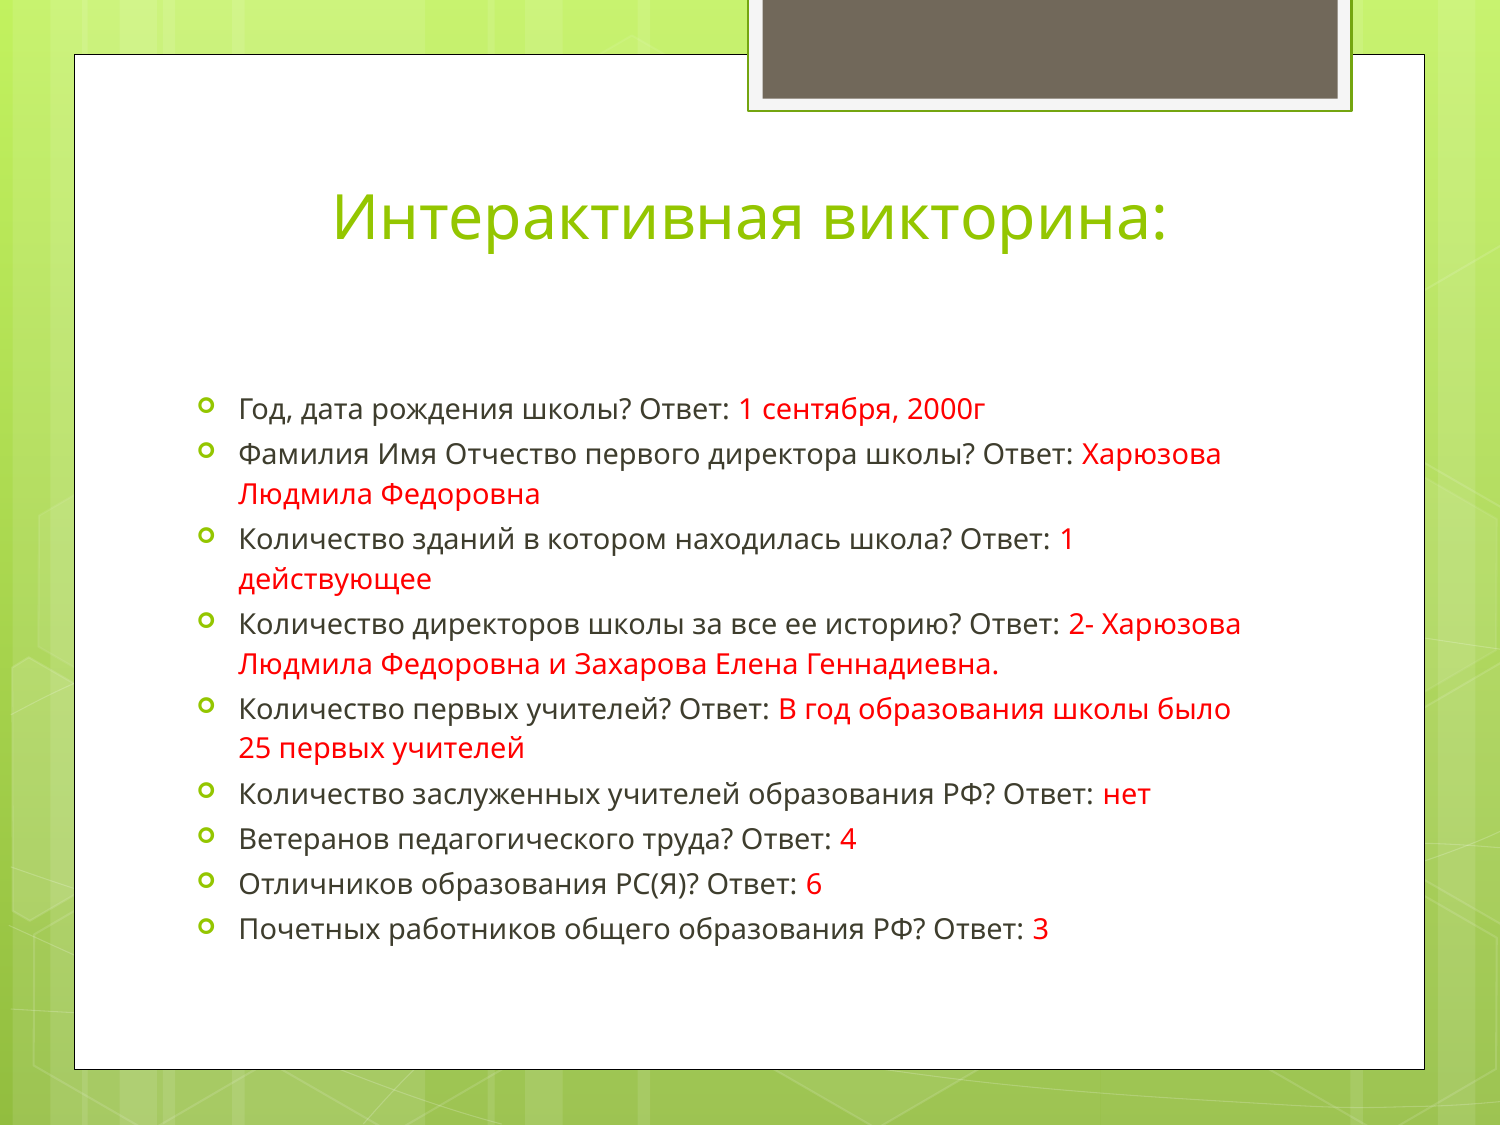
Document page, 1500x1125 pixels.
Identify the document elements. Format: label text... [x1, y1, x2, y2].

list Год, дата рождения школы? Ответ: 1 сентября, 2000г Фамилия Имя Отчество первого директора школы? Ответ: Харюзова Людмила Федоровна Количество зданий в котором находилась школа? Ответ: 1 действующее Количество директоров школы за все ее историю? Ответ: 2- Харюзова Людмила Федоровна и Захарова Елена Геннадиевна. Количество первых учителей? Ответ: В год образования школы было 25 первых учителей Количество заслуженных учителей образования РФ? Ответ: нет Ветеранов педагогического труда? Ответ: 4 Отличников образования РС(Я)? Ответ: 6 Почетных работников общего образования РФ? Ответ: 3 [171, 381, 1283, 957]
title Интерактивная викторина: [173, 164, 1327, 266]
